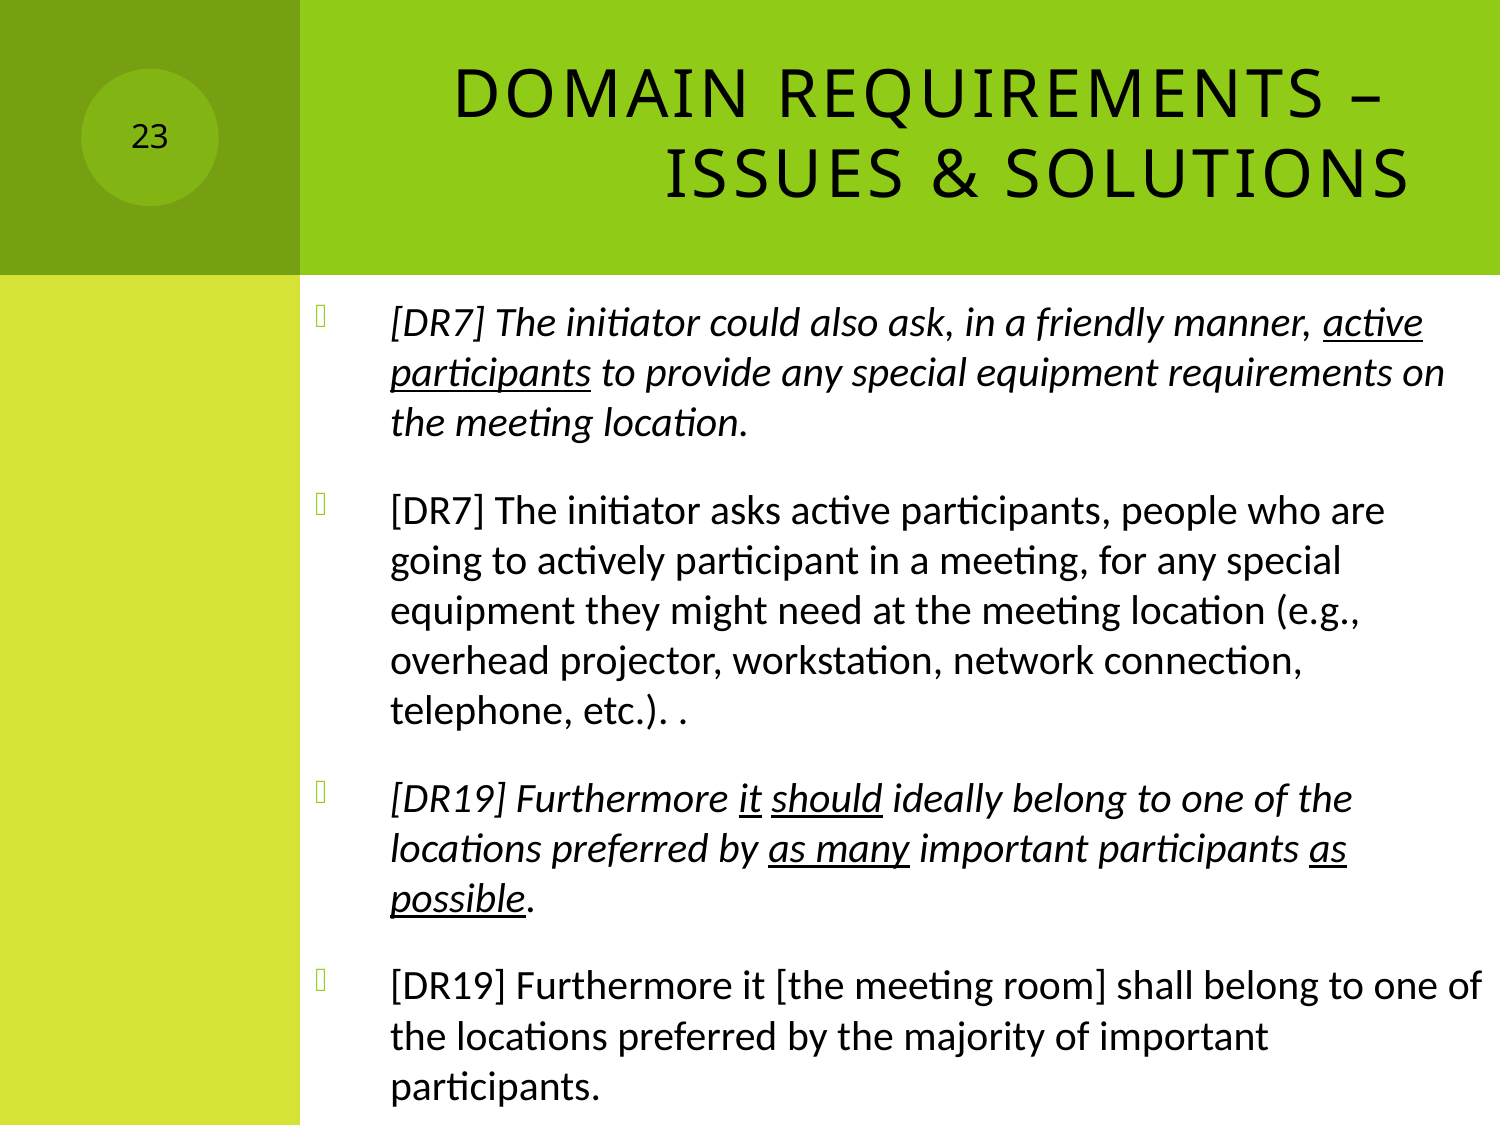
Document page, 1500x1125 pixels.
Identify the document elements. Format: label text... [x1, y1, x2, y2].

title Domain Requirements – Issues & Solutions [312, 37, 1425, 225]
list [DR7] The initiator could also ask, in a friendly manner, active participants to provide any special equipment requirements on the meeting location. [DR7] The initiator asks active participants, people who are going to actively participant in a meeting, for any special equipment they might need at the meeting location (e.g., overhead projector, workstation, network connection, telephone, etc.). . [DR19] Furthermore it should ideally belong to one of the locations preferred by as many important participants as possible. [DR19] Furthermore it [the meeting room] shall belong to one of the locations preferred by the majority of important participants. [300, 287, 1500, 1125]
slide_number 23 [87, 87, 213, 188]
